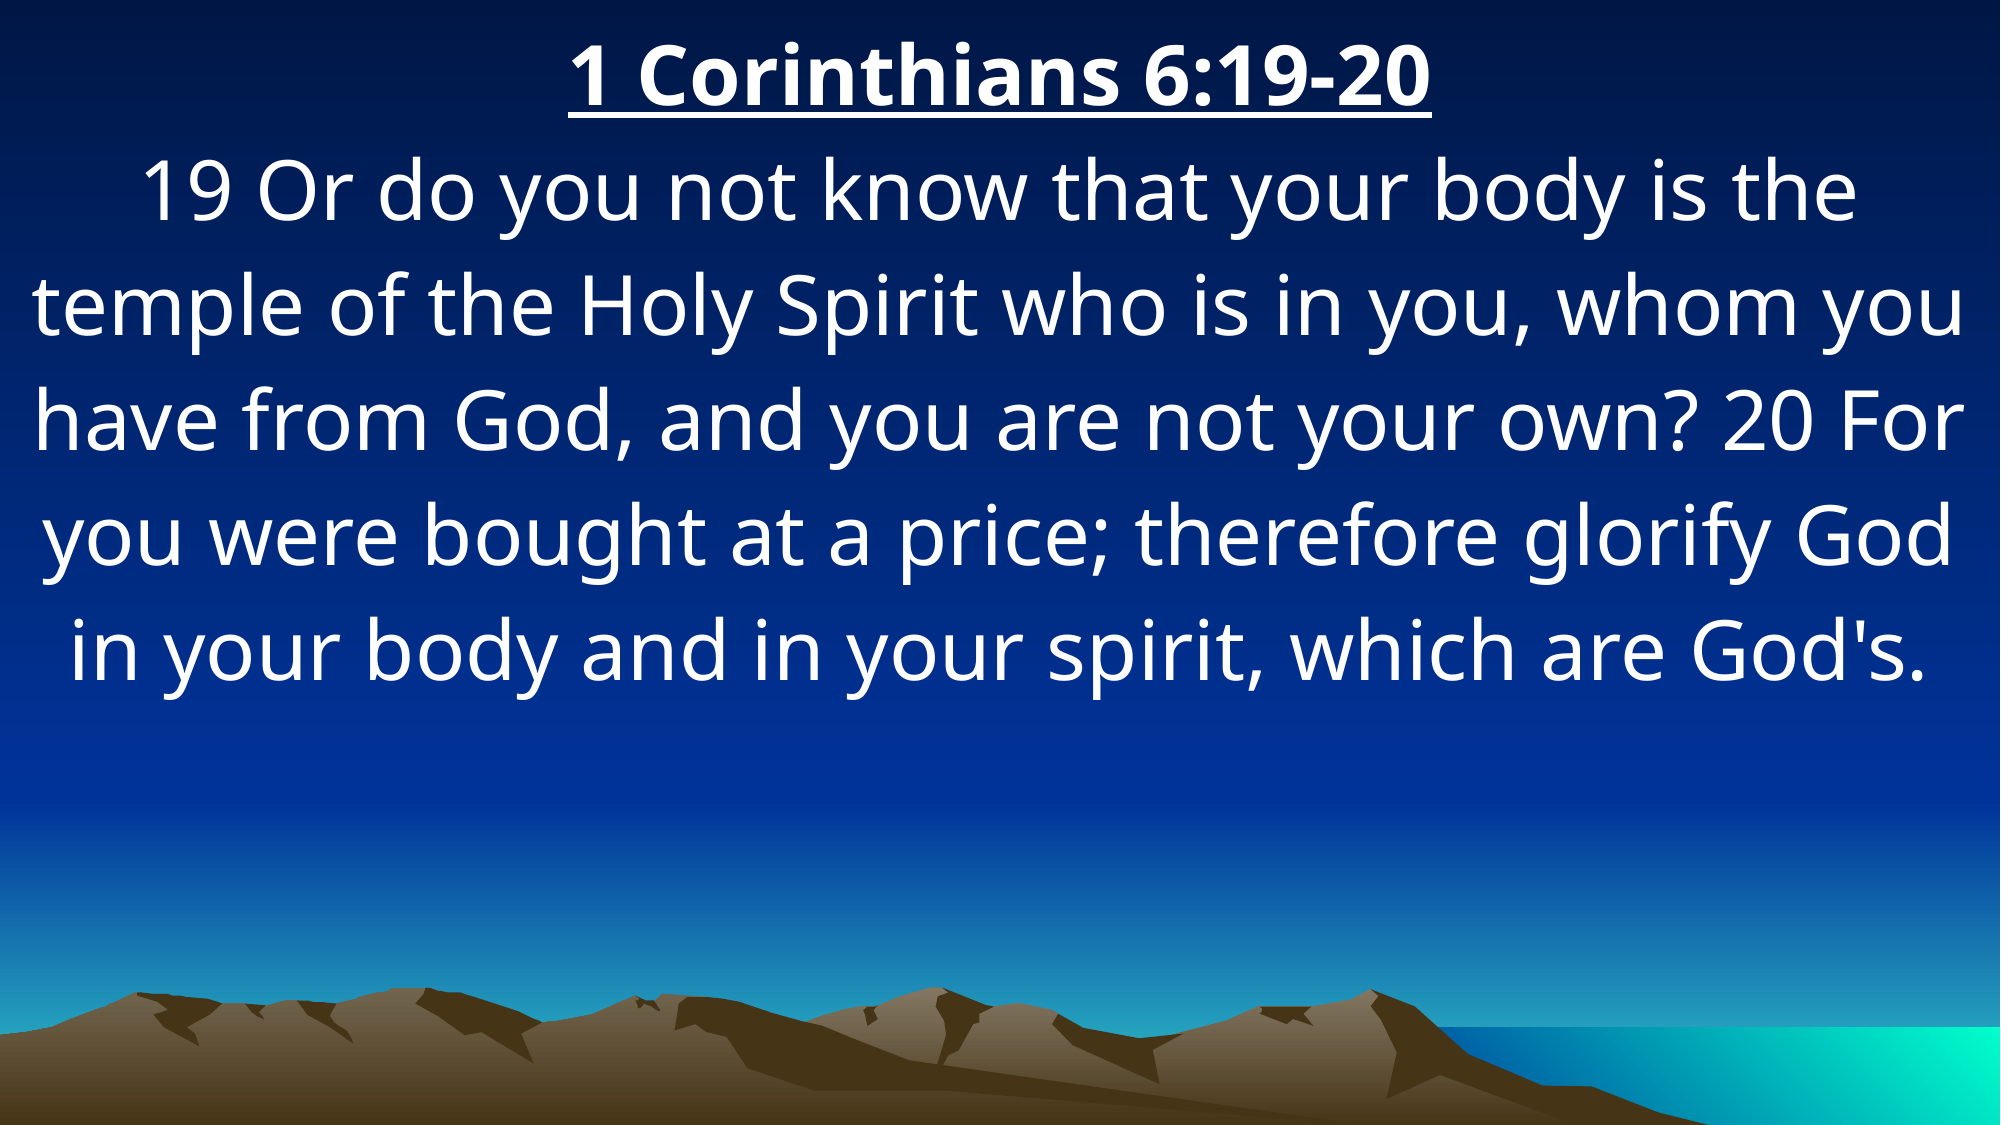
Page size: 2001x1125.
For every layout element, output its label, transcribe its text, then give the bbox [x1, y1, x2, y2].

text_box 1 Corinthians 6:19-20 19 Or do you not know that your body is the temple of the Holy Spirit who is in you, whom you have from God, and you are not your own? 20 For you were bought at a price; therefore glorify God in your body and in your spirit, which are God's. [0, 0, 2000, 900]
